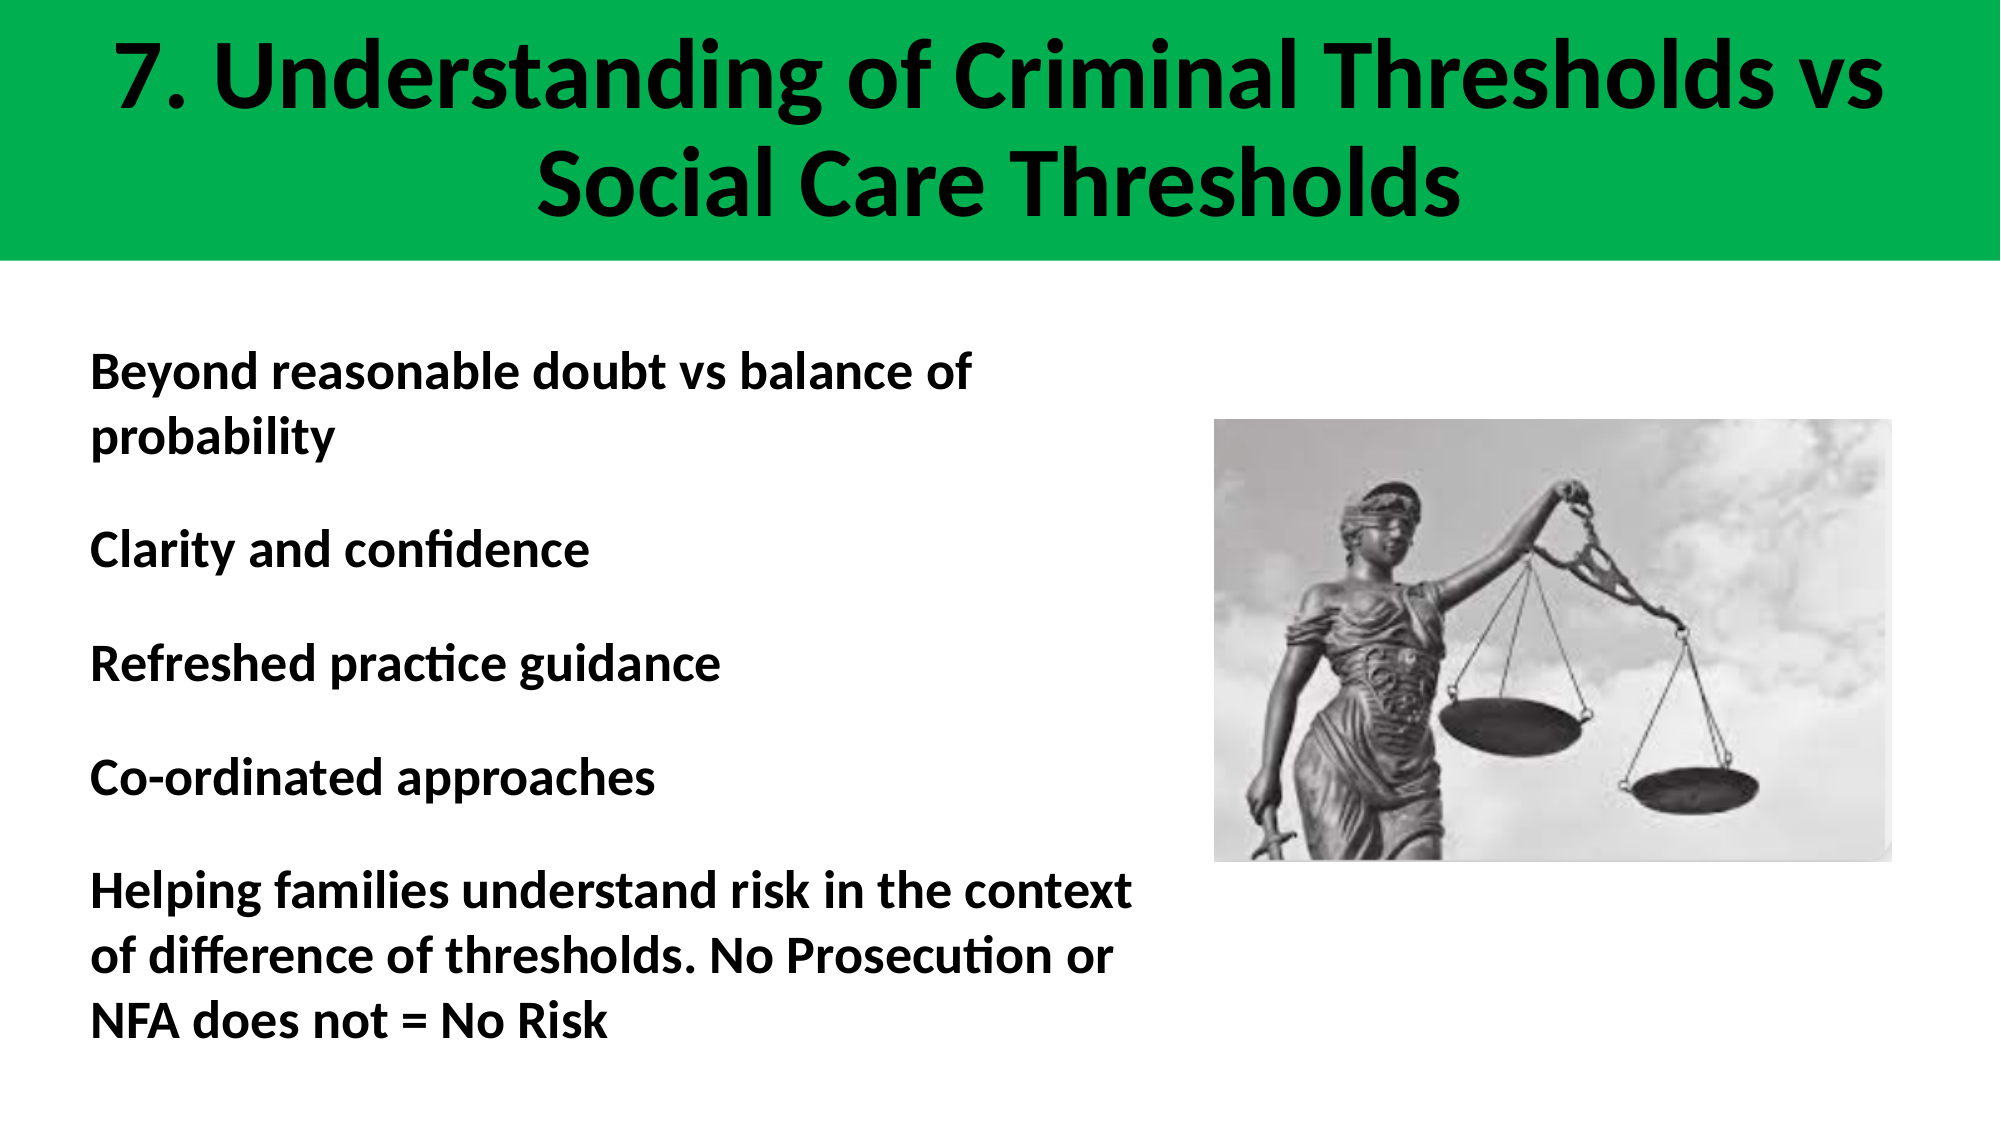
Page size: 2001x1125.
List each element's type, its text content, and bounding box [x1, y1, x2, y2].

title 7. Understanding of Criminal Thresholds vs Social Care Thresholds [0, 0, 2000, 261]
list Beyond reasonable doubt vs balance of probability Clarity and confidence Refreshed practice guidance Co-ordinated approaches Helping families understand risk in the context of difference of thresholds. No Prosecution or NFA does not = No Risk [90, 335, 1173, 862]
picture [1214, 419, 1892, 862]
